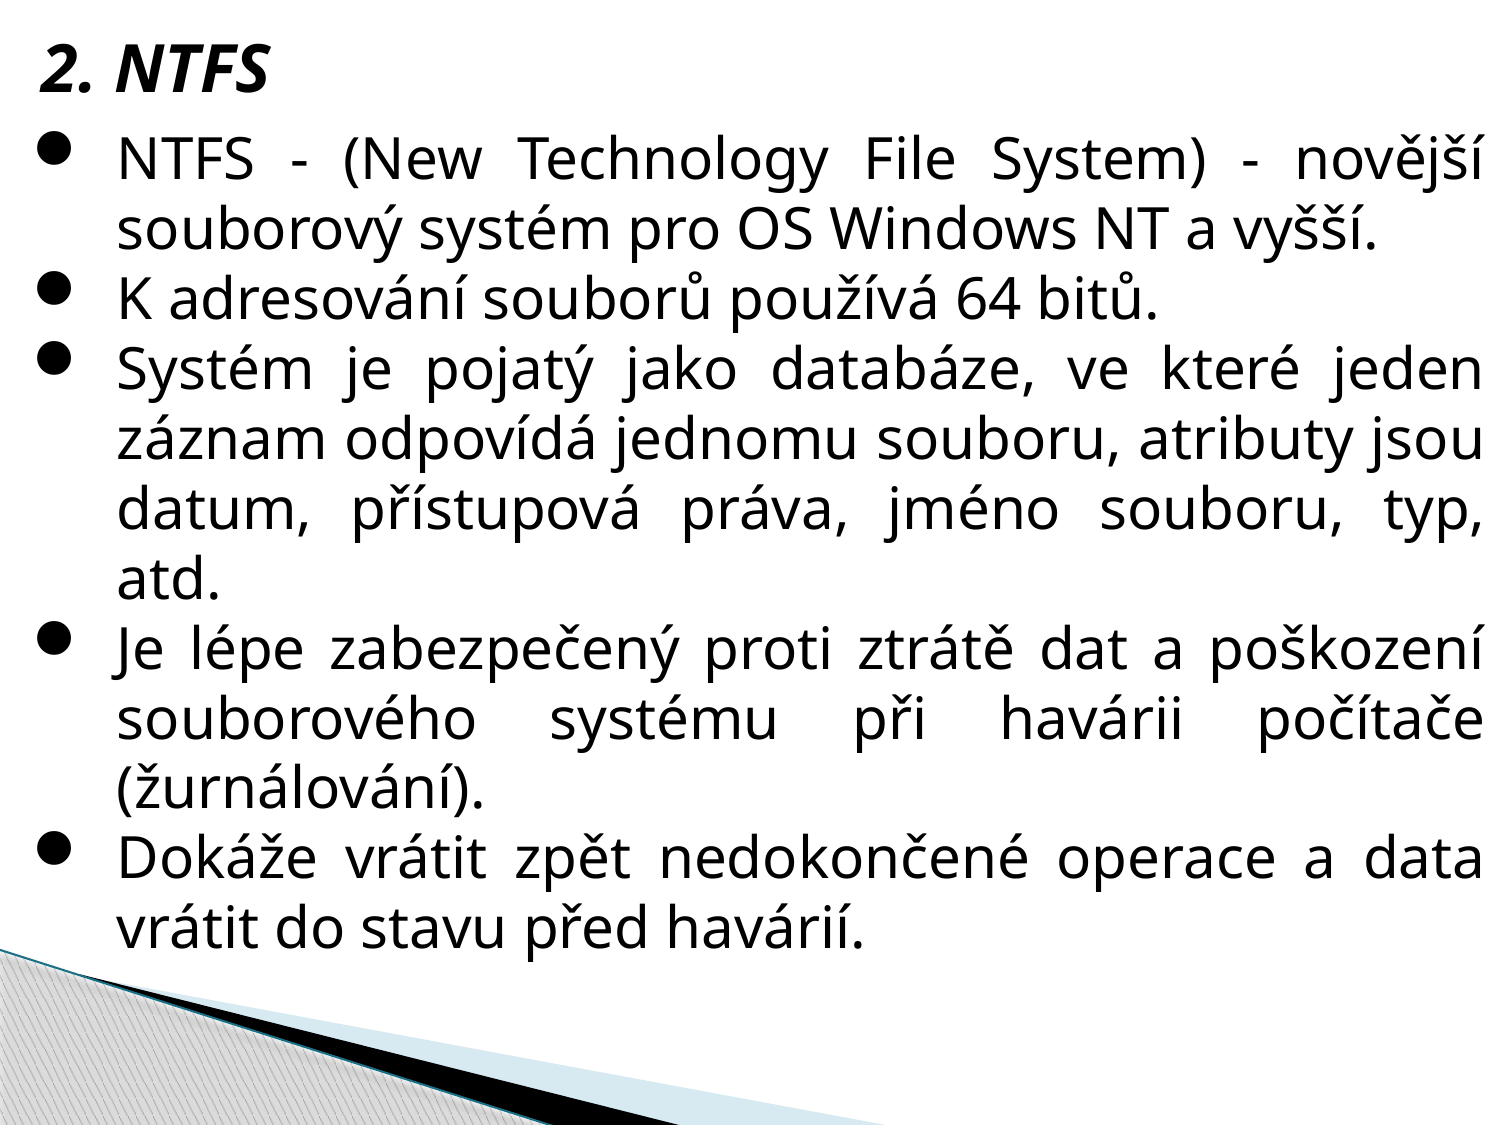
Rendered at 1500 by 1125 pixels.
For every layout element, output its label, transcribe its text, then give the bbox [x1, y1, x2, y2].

text_box NTFS - (New Technology File System) - novější souborový systém pro OS Windows NT a vyšší. K adresování souborů používá 64 bitů. Systém je pojatý jako databáze, ve které jeden záznam odpovídá jednomu souboru, atributy jsou datum, přístupová práva, jméno souboru, typ, atd. Je lépe zabezpečený proti ztrátě dat a poškození souborového systému při havárii počítače (žurnálování). Dokáže vrátit zpět nedokončené operace a data vrátit do stavu před havárií. [17, 113, 1500, 968]
text_box 2. NTFS [26, 18, 287, 114]
